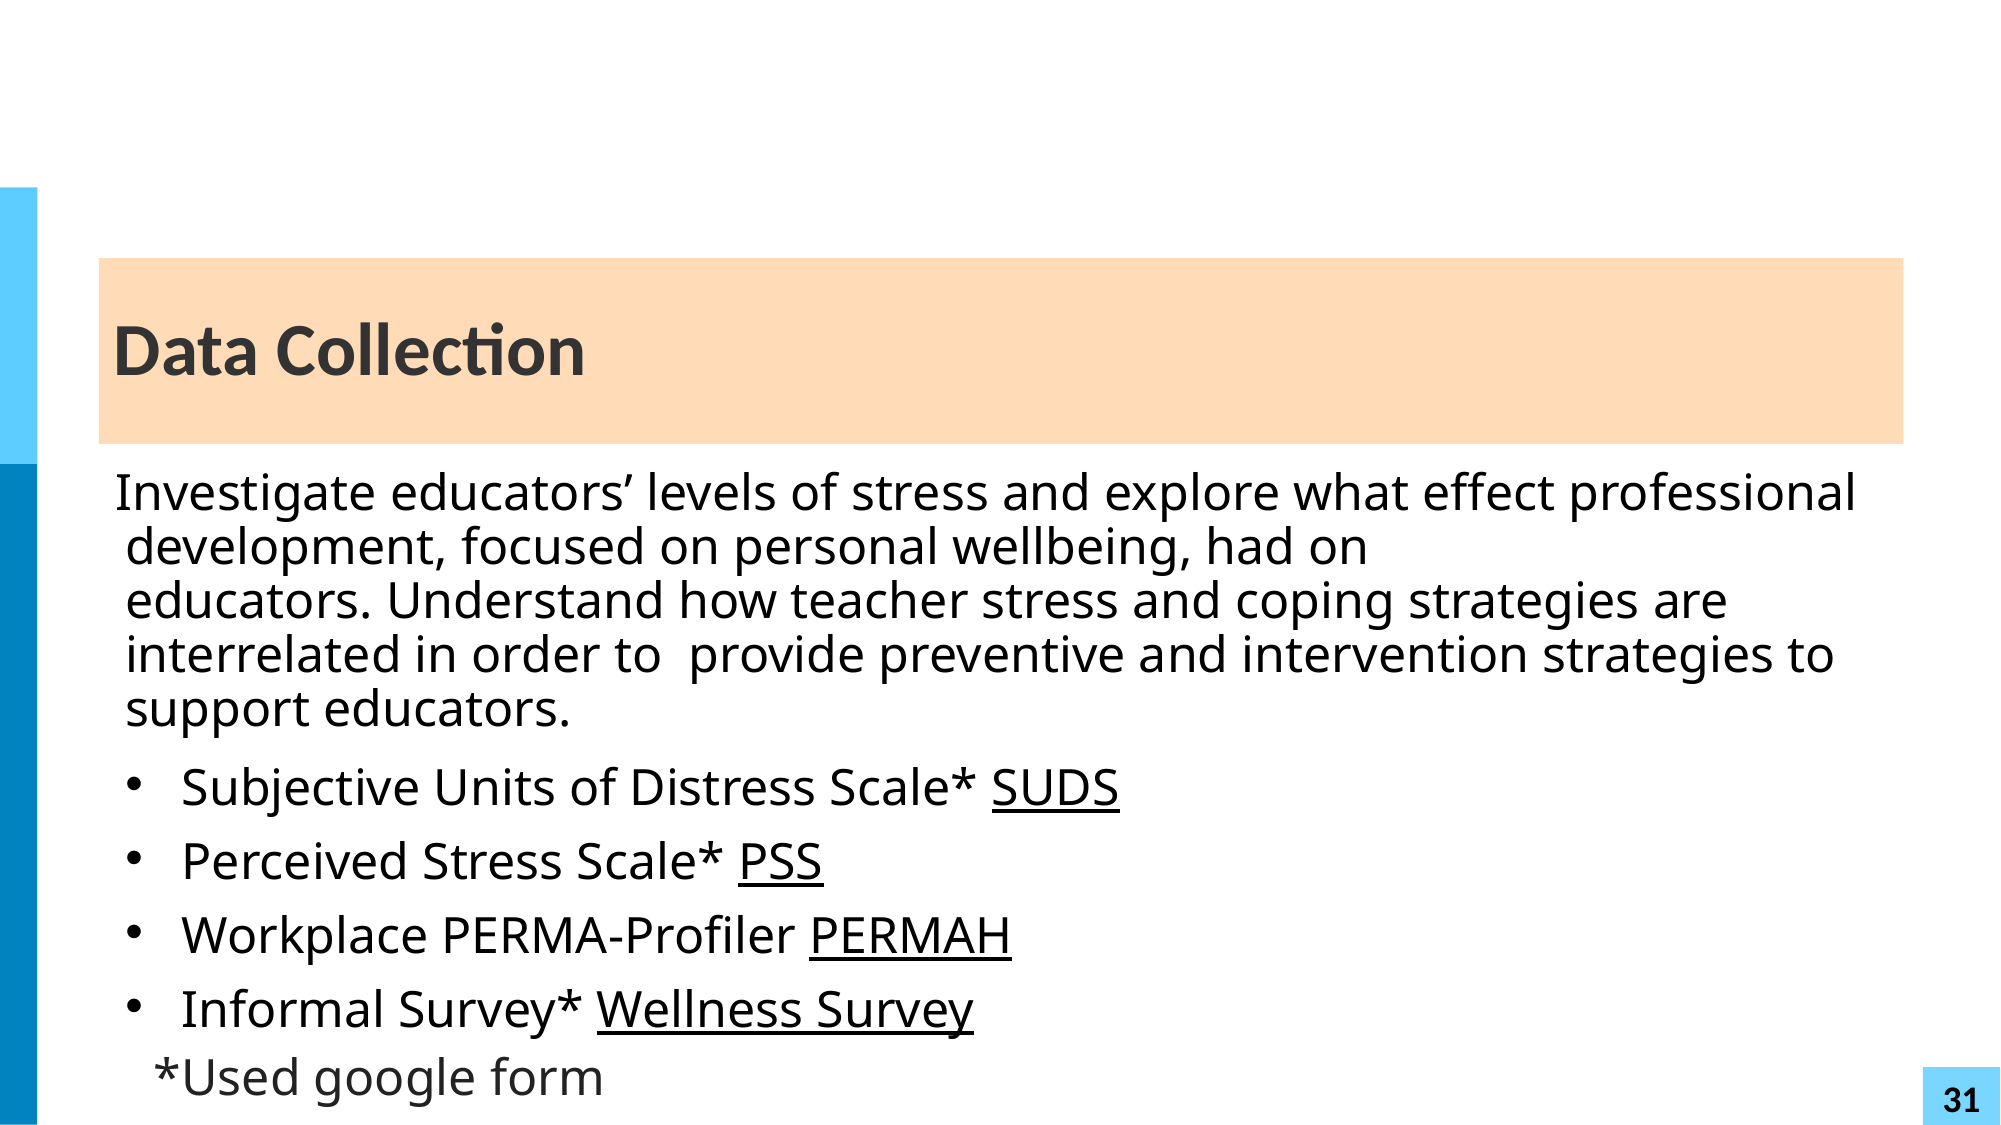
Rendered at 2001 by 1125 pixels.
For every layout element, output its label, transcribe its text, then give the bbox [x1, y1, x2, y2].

title Data Collection [98, 258, 1904, 444]
list Investigate educators’ levels of stress and explore what effect professional development, focused on personal wellbeing, had on educators. Understand how teacher stress and coping strategies are interrelated in order to provide preventive and intervention strategies to support educators. Subjective Units of Distress Scale* SUDS Perceived Stress Scale* PSS Workplace PERMA-Profiler PERMAH Informal Survey* Wellness Survey *Used google form [100, 459, 1902, 1072]
